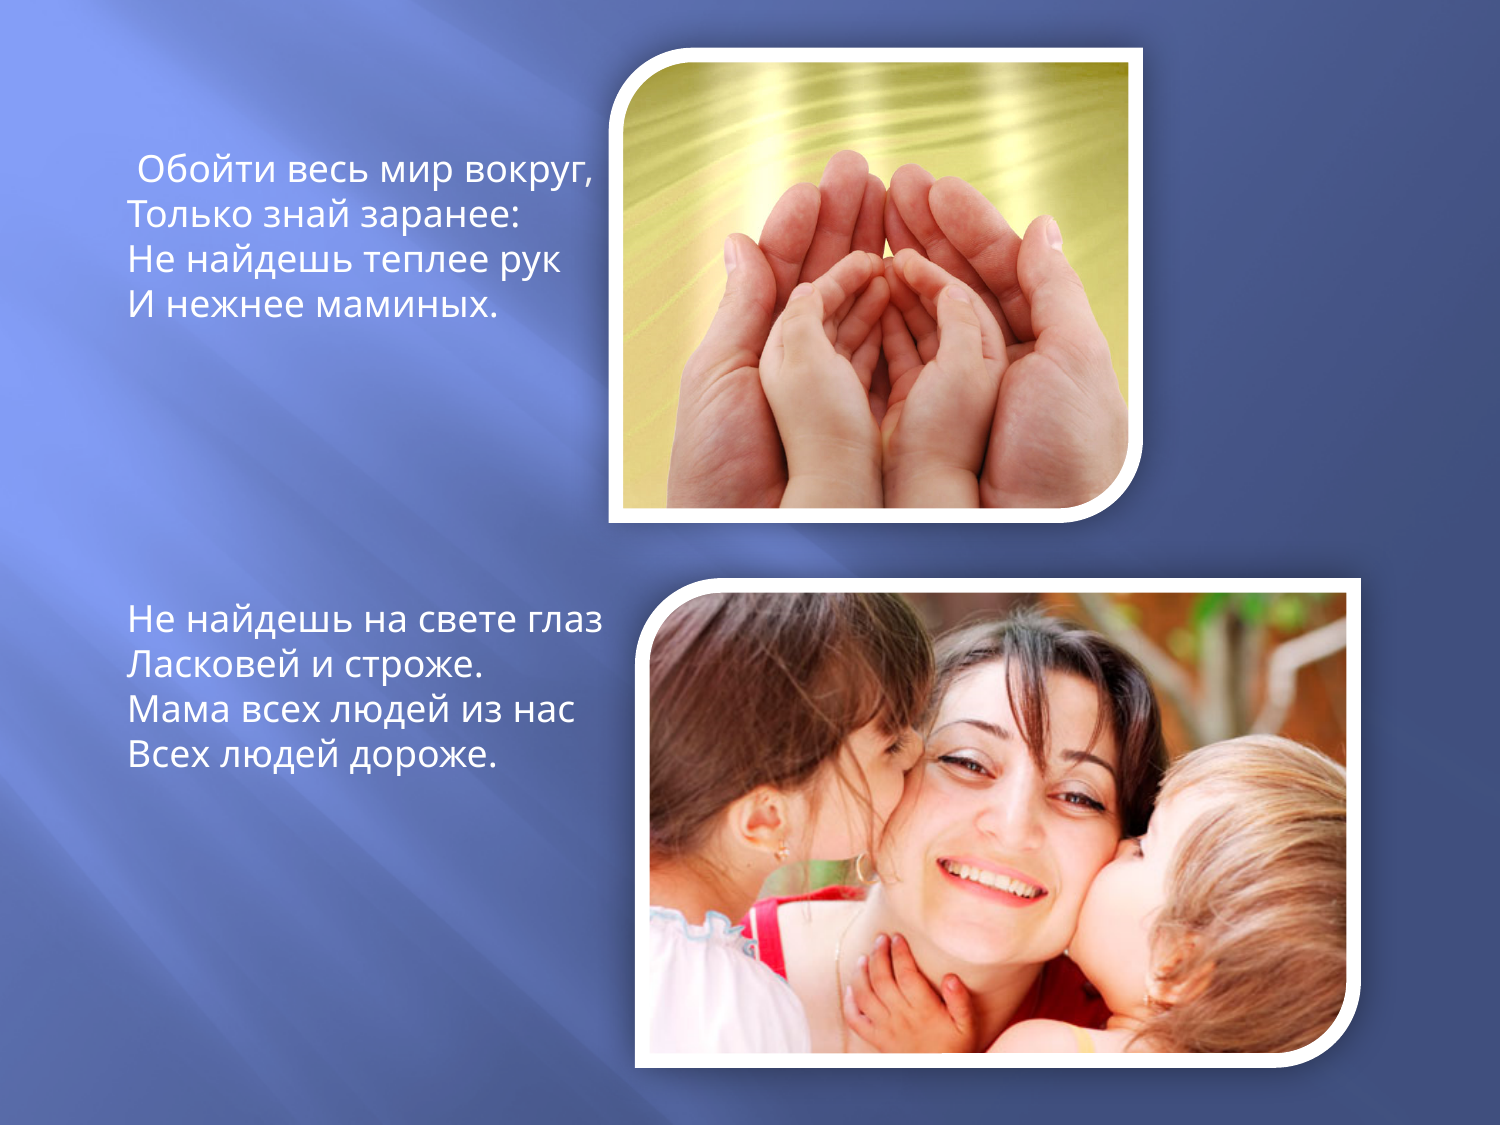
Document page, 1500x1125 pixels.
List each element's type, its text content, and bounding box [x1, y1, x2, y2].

list [29, 621, 608, 895]
picture [642, 585, 1354, 1061]
text_box Обойти весь мир вокруг, Только знай заранее: Не найдешь теплее рук И нежнее маминых. Не найдешь на свете глаз Ласковей и строже. Мама всех людей из нас Всех людей дороже. [112, 137, 621, 782]
picture [615, 54, 1136, 516]
title [76, 54, 613, 209]
